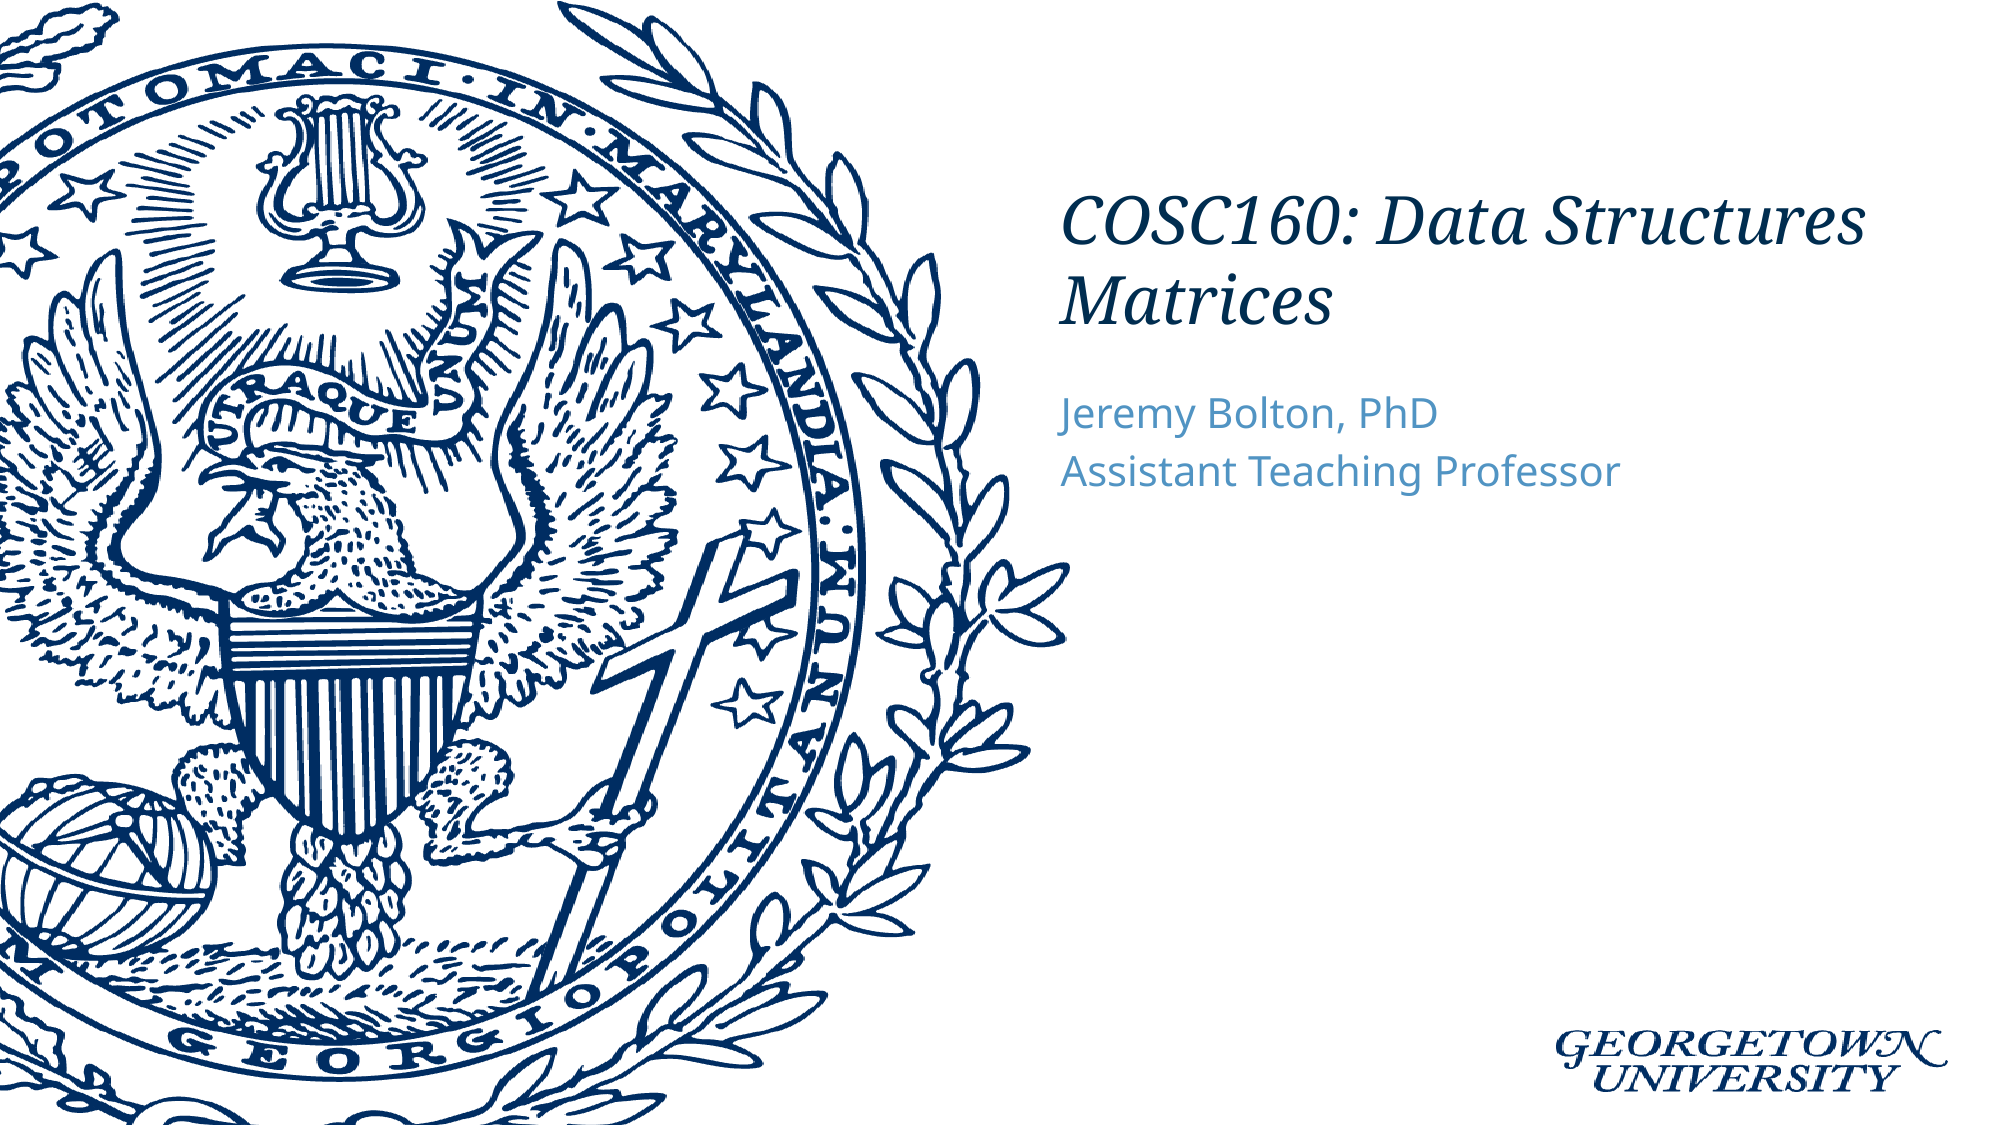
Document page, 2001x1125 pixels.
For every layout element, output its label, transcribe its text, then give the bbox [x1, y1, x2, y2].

picture [0, 0, 2000, 1125]
title COSC160: Data Structures Matrices [1045, 148, 1942, 368]
subtitle Jeremy Bolton, PhD Assistant Teaching Professor [1045, 379, 1942, 505]
